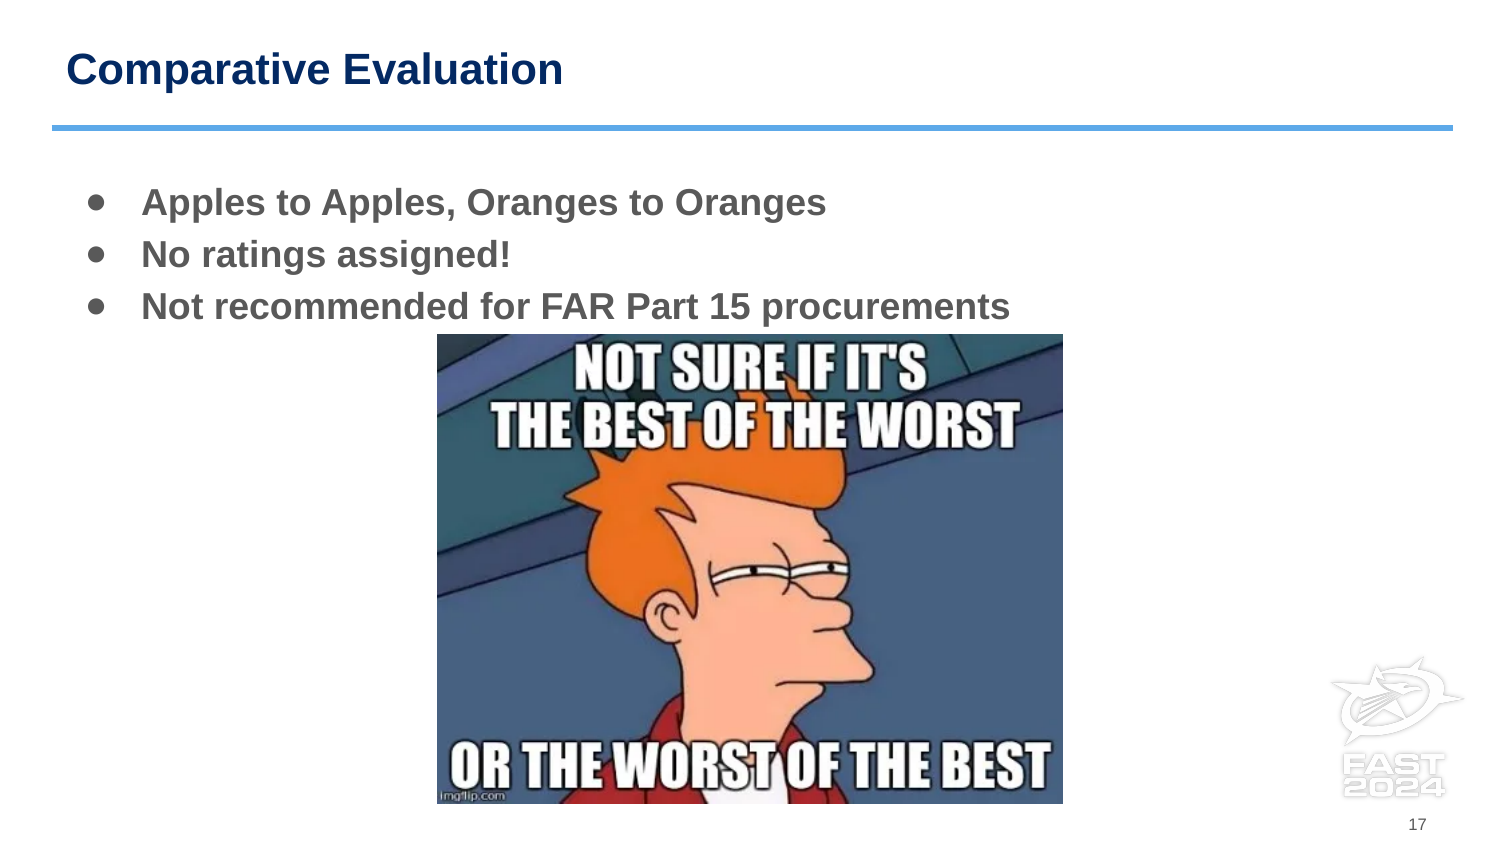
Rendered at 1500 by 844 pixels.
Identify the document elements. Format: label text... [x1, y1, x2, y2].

slide_number 17 [1351, 803, 1442, 844]
picture [1294, 619, 1500, 842]
list Apples to Apples, Oranges to Oranges No ratings assigned! Not recommended for FAR Part 15 procurements [51, 199, 1424, 717]
picture [437, 334, 1063, 804]
title Comparative Evaluation [51, 26, 1449, 199]
